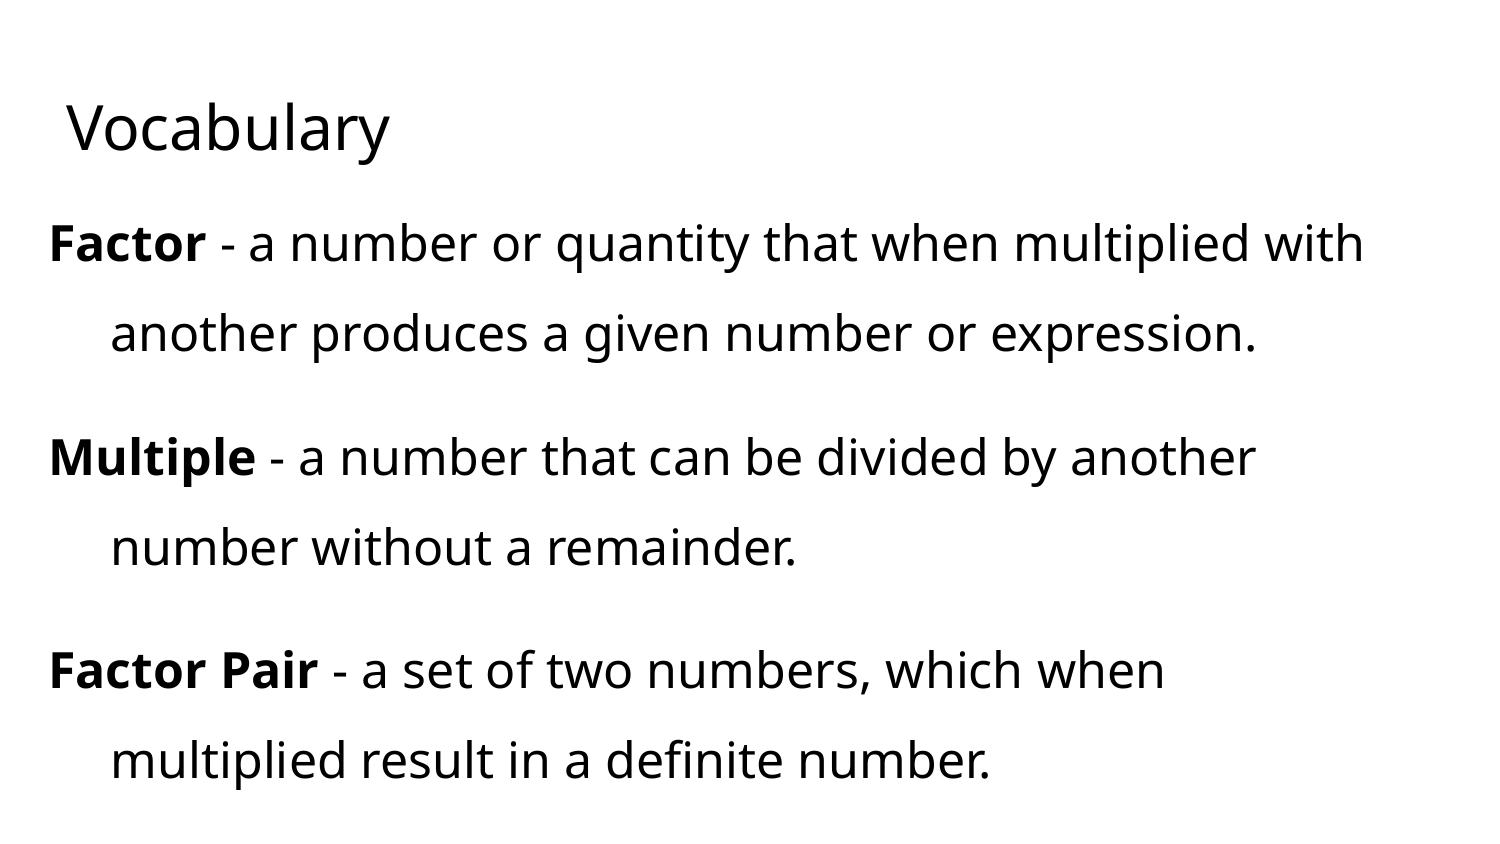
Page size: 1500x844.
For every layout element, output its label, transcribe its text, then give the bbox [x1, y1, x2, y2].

title Vocabulary [51, 72, 1449, 167]
list Factor - a number or quantity that when multiplied with another produces a given number or expression. Multiple - a number that can be divided by another number without a remainder. Factor Pair - a set of two numbers, which when multiplied result in a definite number. [20, 166, 1419, 728]
